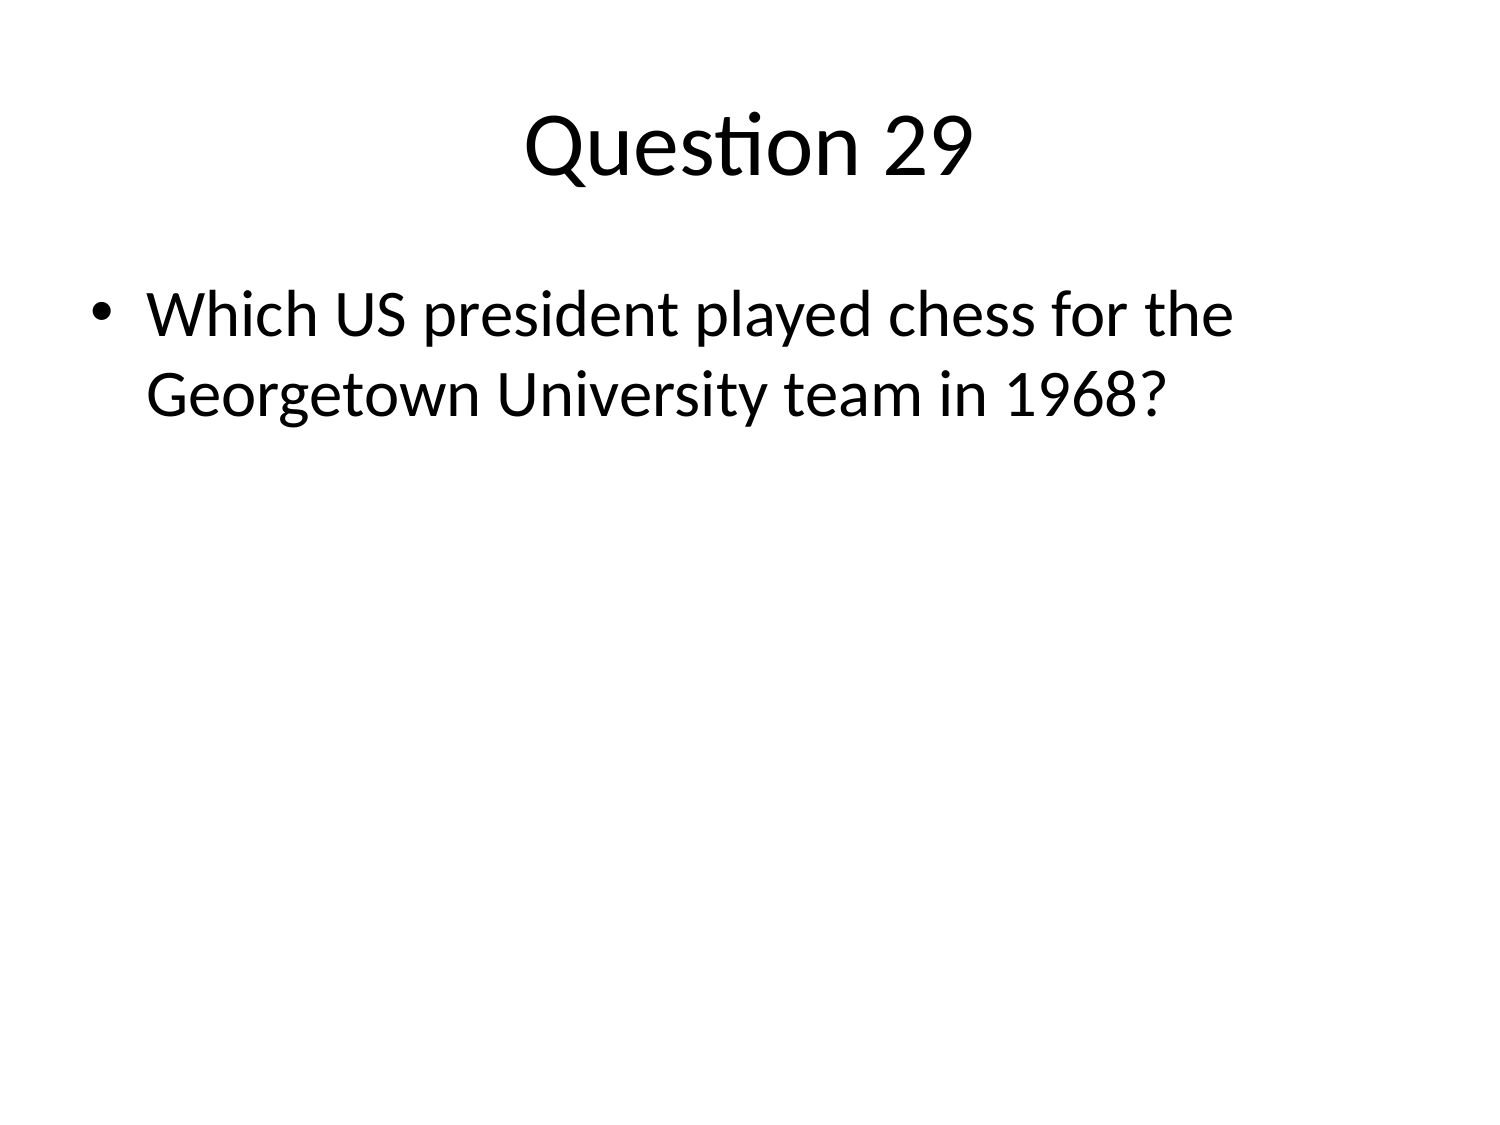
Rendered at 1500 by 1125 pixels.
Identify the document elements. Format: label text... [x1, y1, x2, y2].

title Question 29 [75, 45, 1425, 233]
list Which US president played chess for the Georgetown University team in 1968? [75, 262, 1425, 1005]
